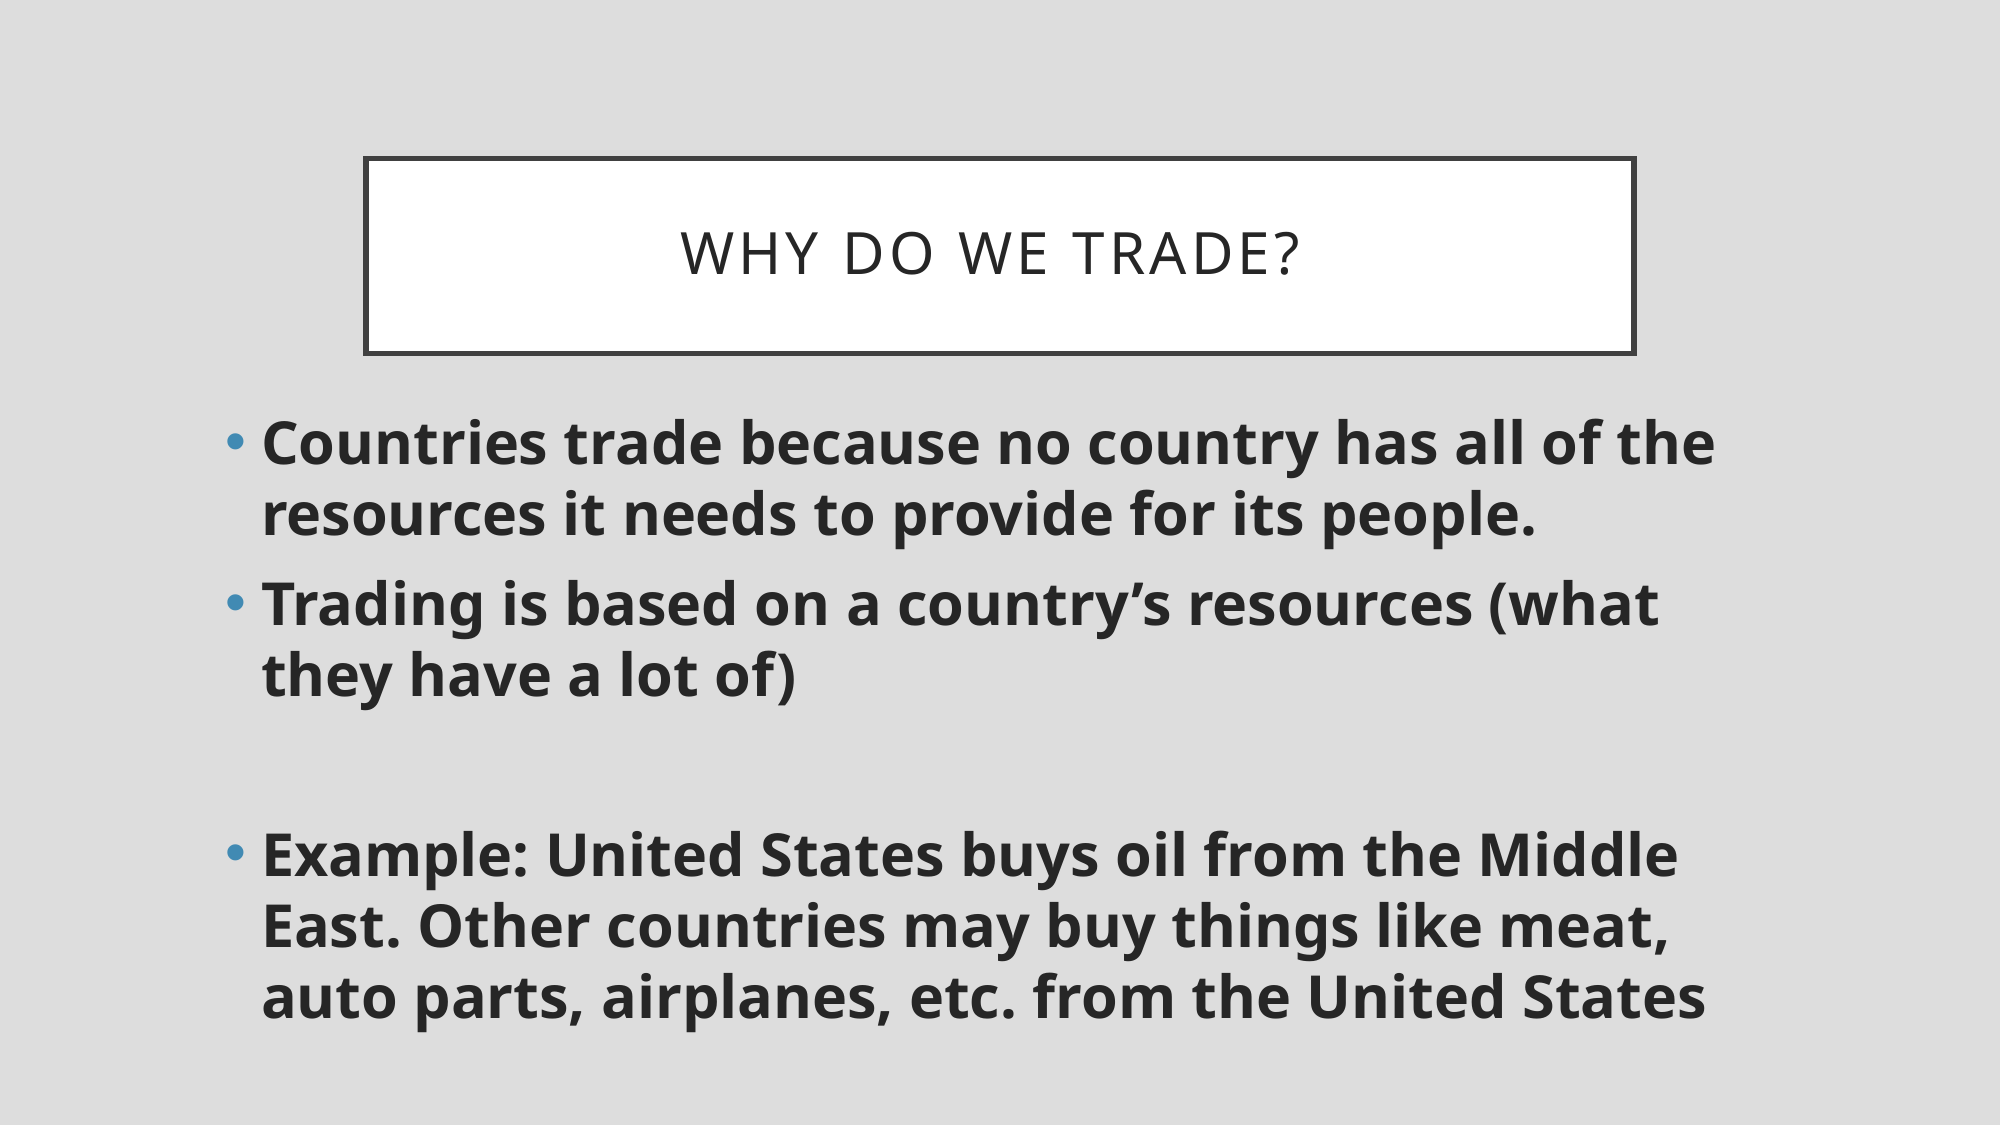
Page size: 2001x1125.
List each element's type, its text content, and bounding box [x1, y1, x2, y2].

title Why do we trade? [363, 156, 1637, 356]
list Countries trade because no country has all of the resources it needs to provide for its people. Trading is based on a country’s resources (what they have a lot of) Example: United States buys oil from the Middle East. Other countries may buy things like meat, auto parts, airplanes, etc. from the United States [210, 397, 1785, 1047]
